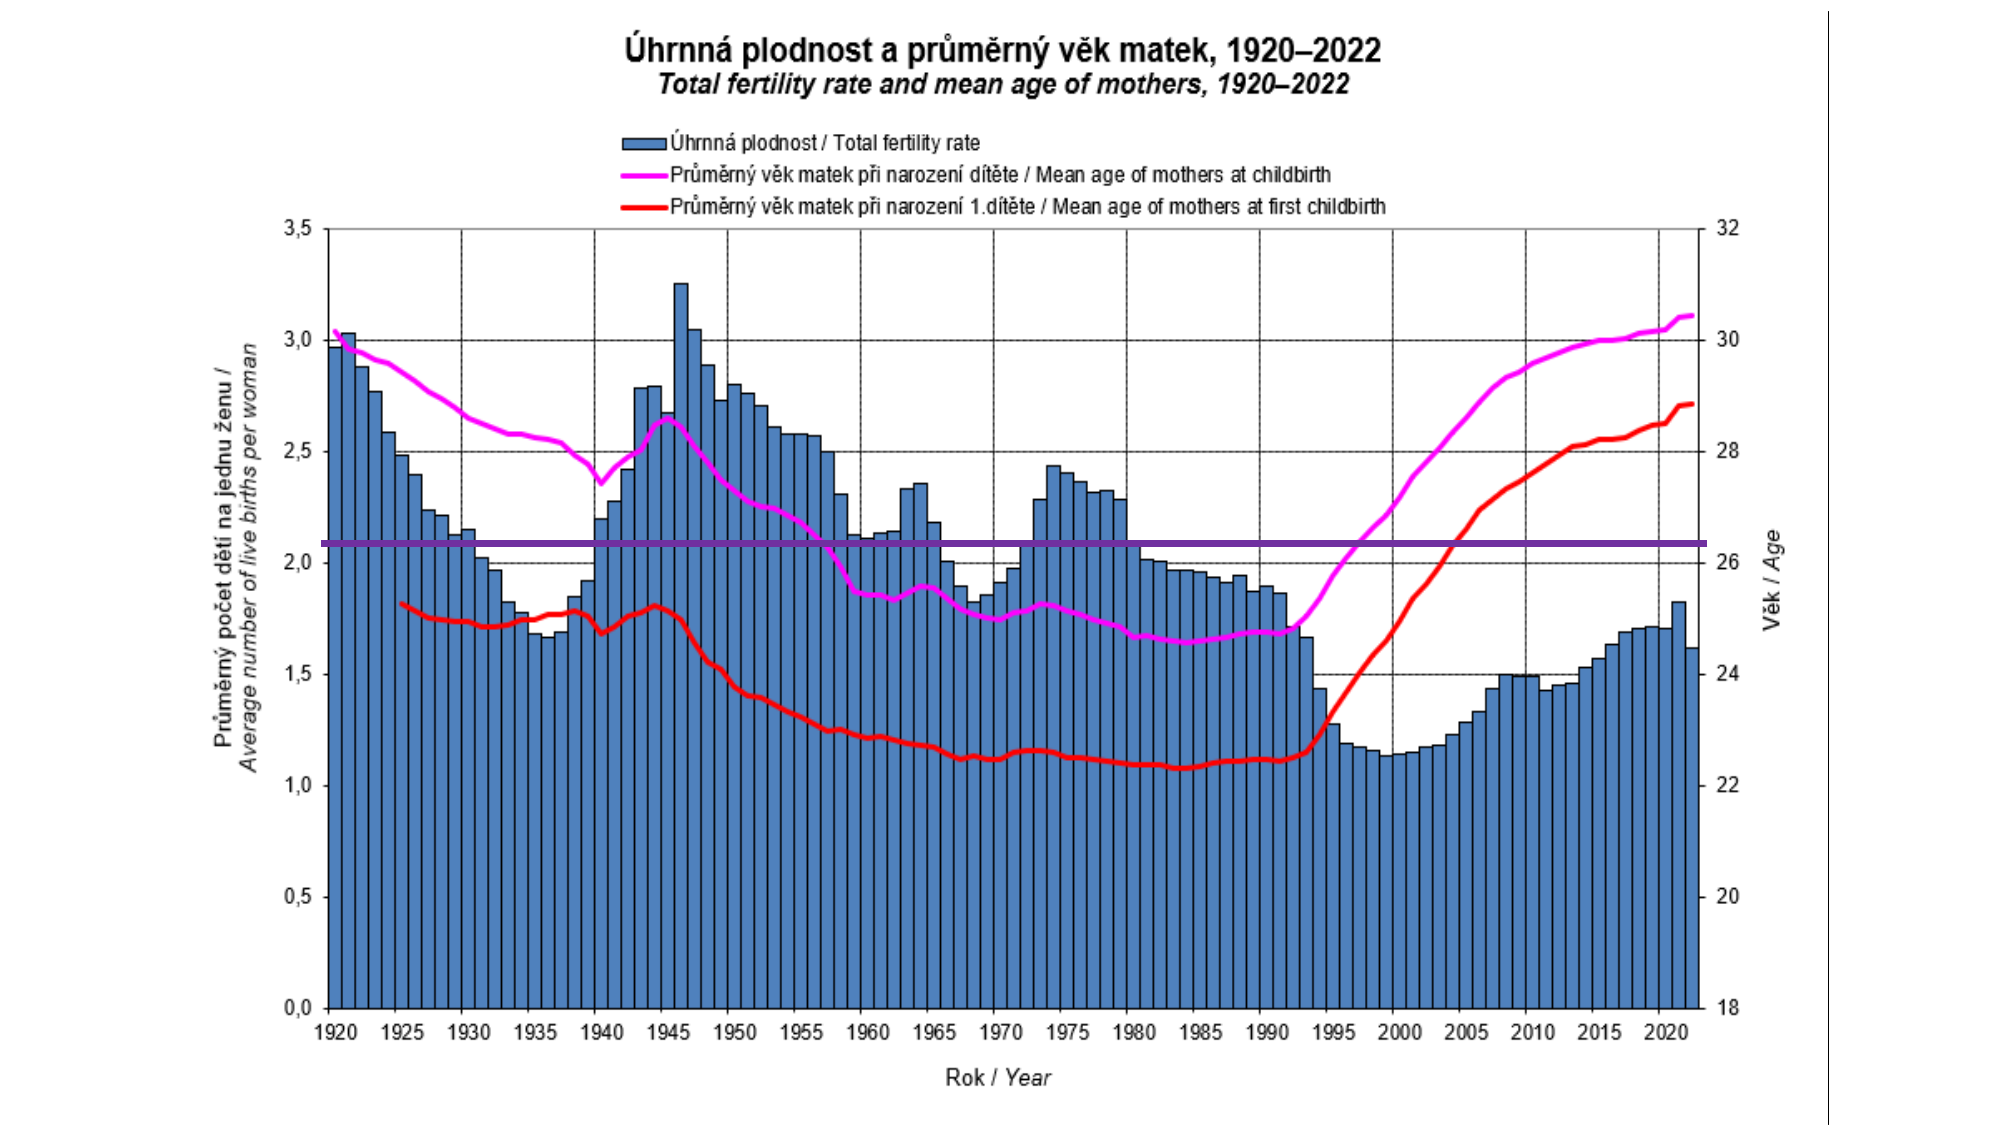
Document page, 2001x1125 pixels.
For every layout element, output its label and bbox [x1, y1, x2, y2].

chart [199, 10, 1829, 1125]
